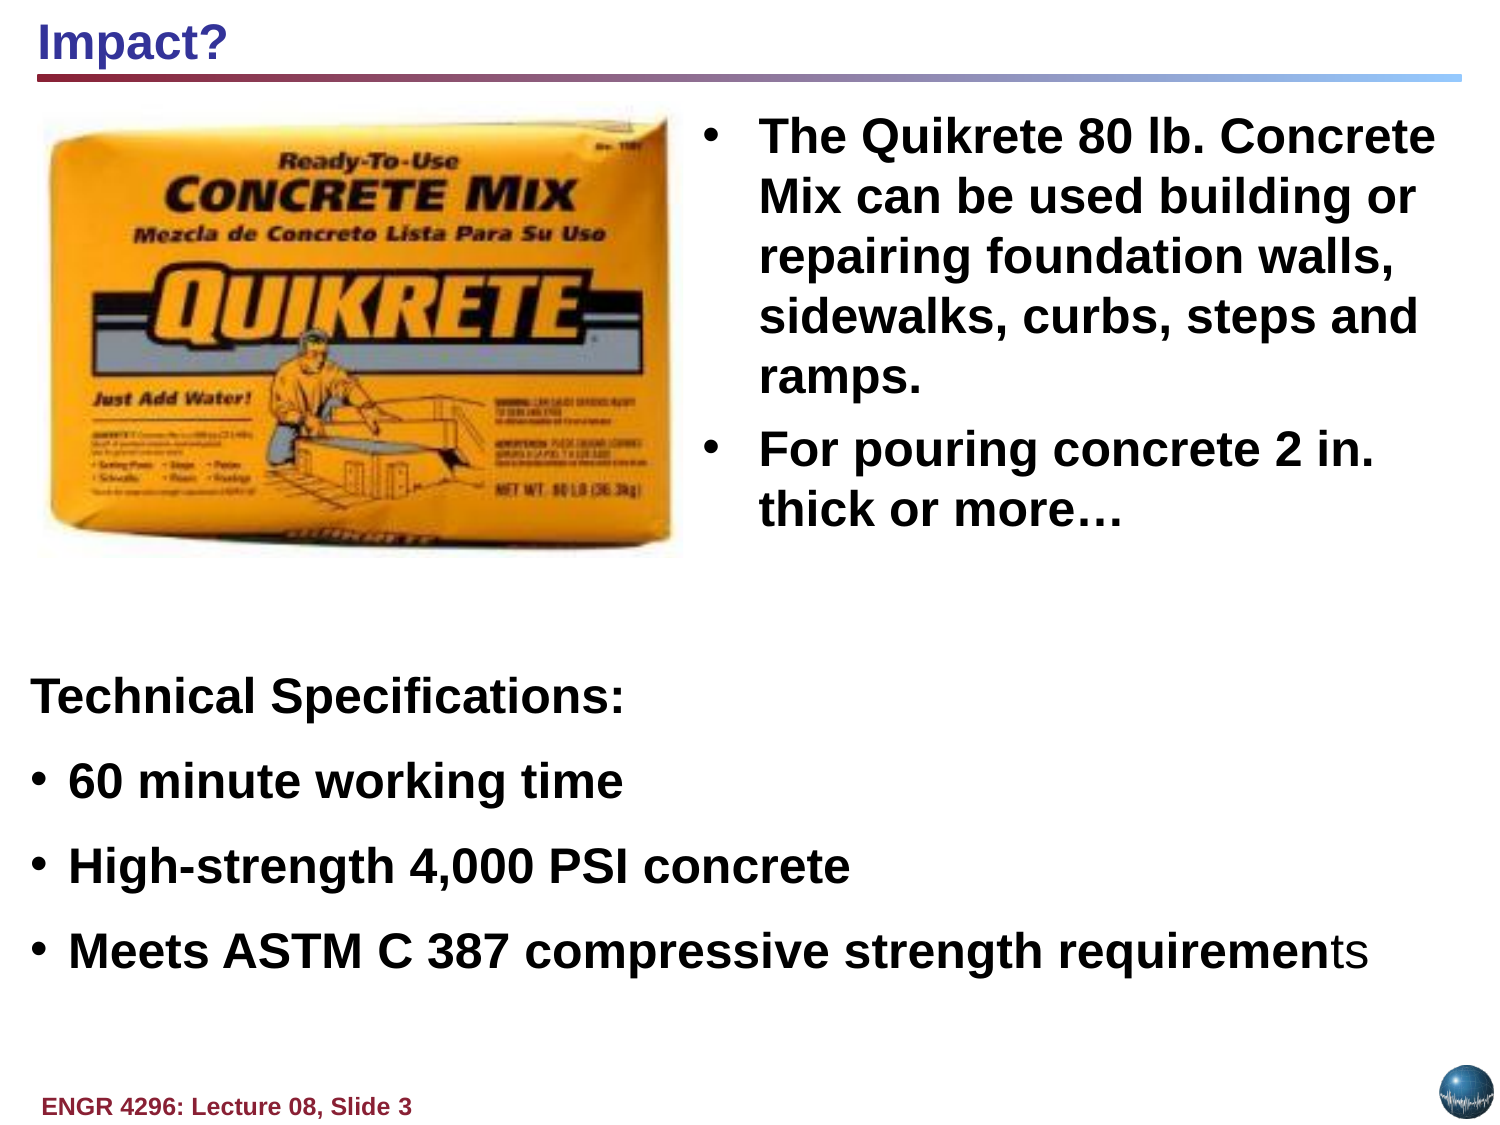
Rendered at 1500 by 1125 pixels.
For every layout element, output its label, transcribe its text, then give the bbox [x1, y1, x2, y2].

text_box Technical Specifications: 60 minute working time High-strength 4,000 PSI concrete Meets ASTM C 387 compressive strength requirements [30, 663, 1429, 979]
picture [1439, 1065, 1494, 1119]
text_box Impact? [37, 9, 1463, 70]
text_box The Quikrete 80 lb. Concrete Mix can be used building or repairing foundation walls, sidewalks, curbs, steps and ramps. For pouring concrete 2 in. thick or more… [702, 103, 1467, 537]
picture [36, 101, 684, 558]
